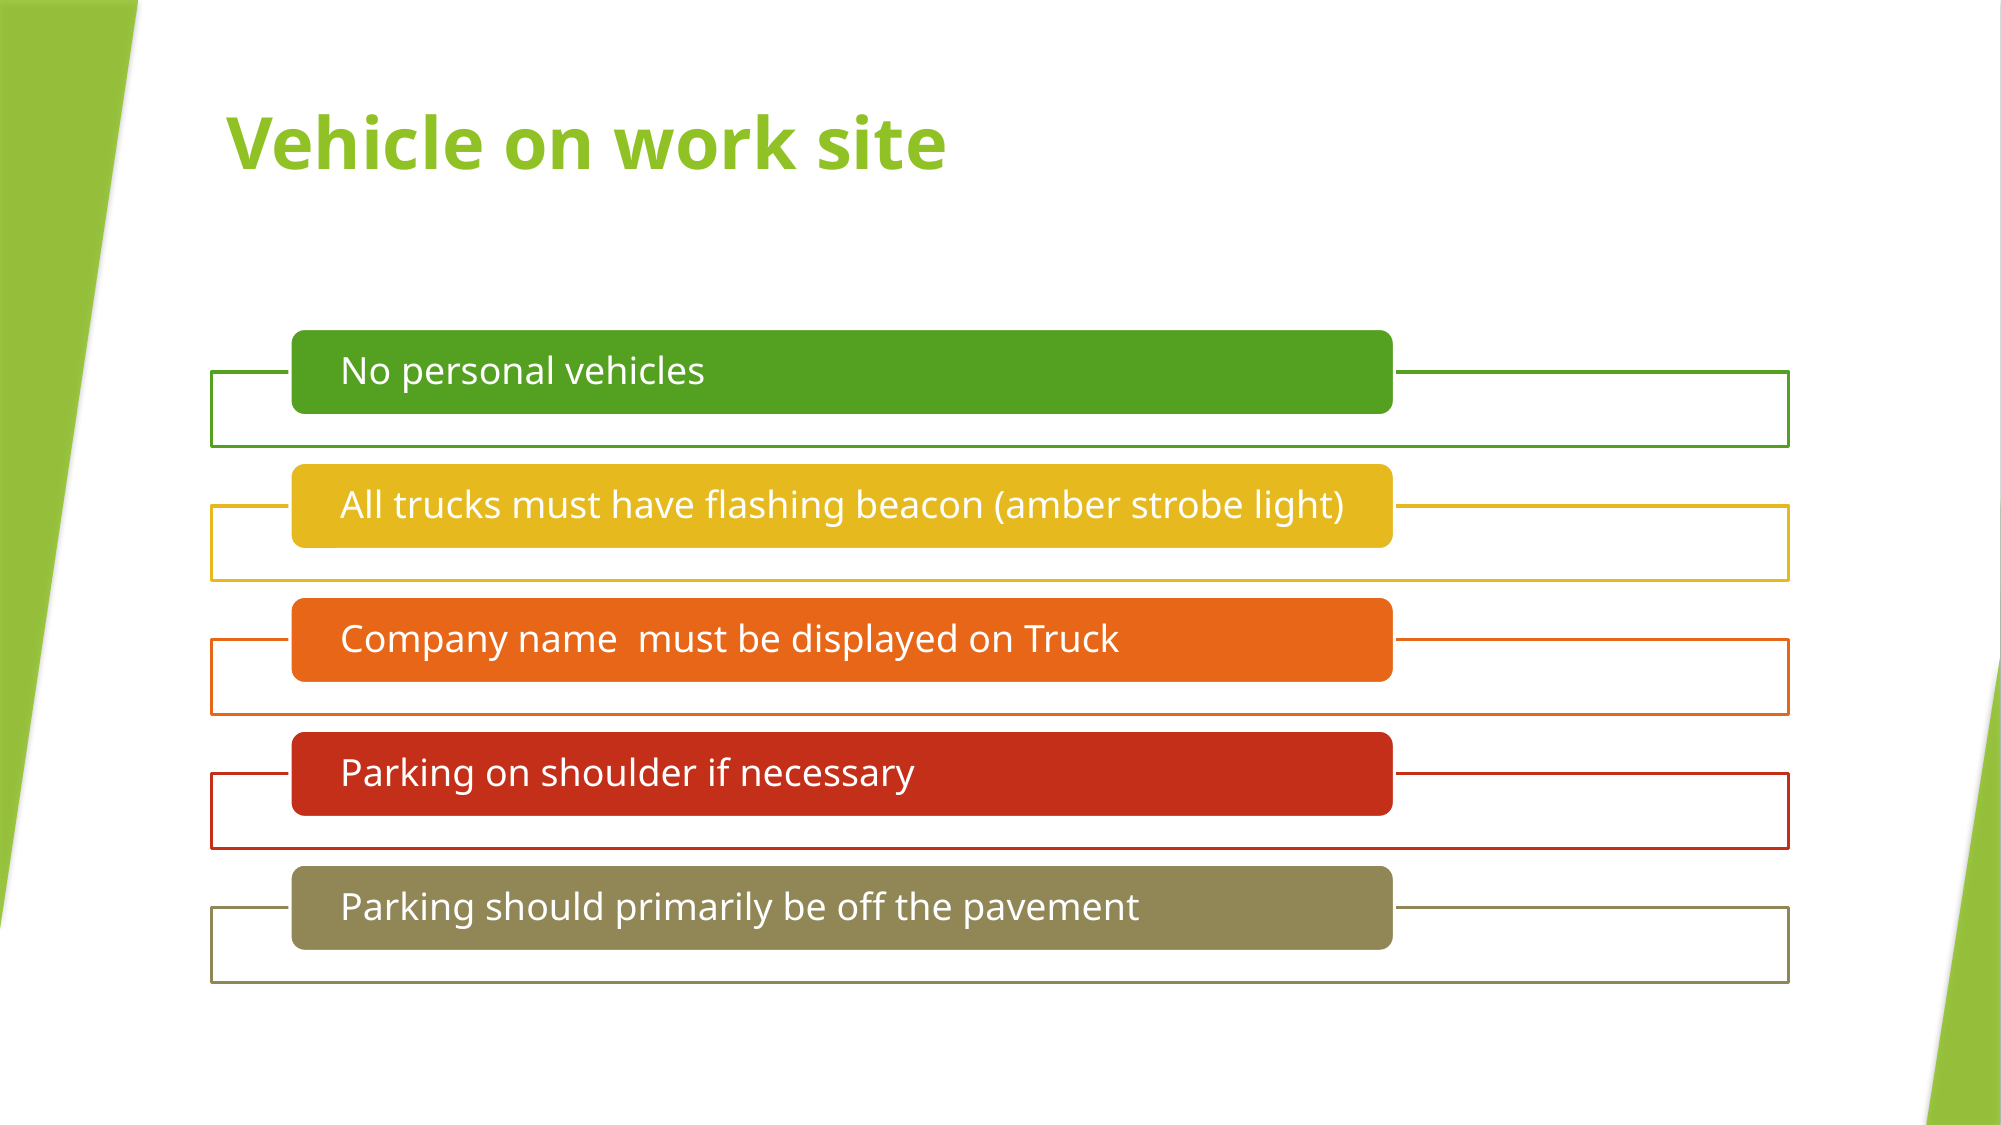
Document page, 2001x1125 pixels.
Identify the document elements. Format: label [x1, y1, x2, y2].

text_box [210, 319, 1790, 992]
text_box [0, 0, 2000, 1125]
